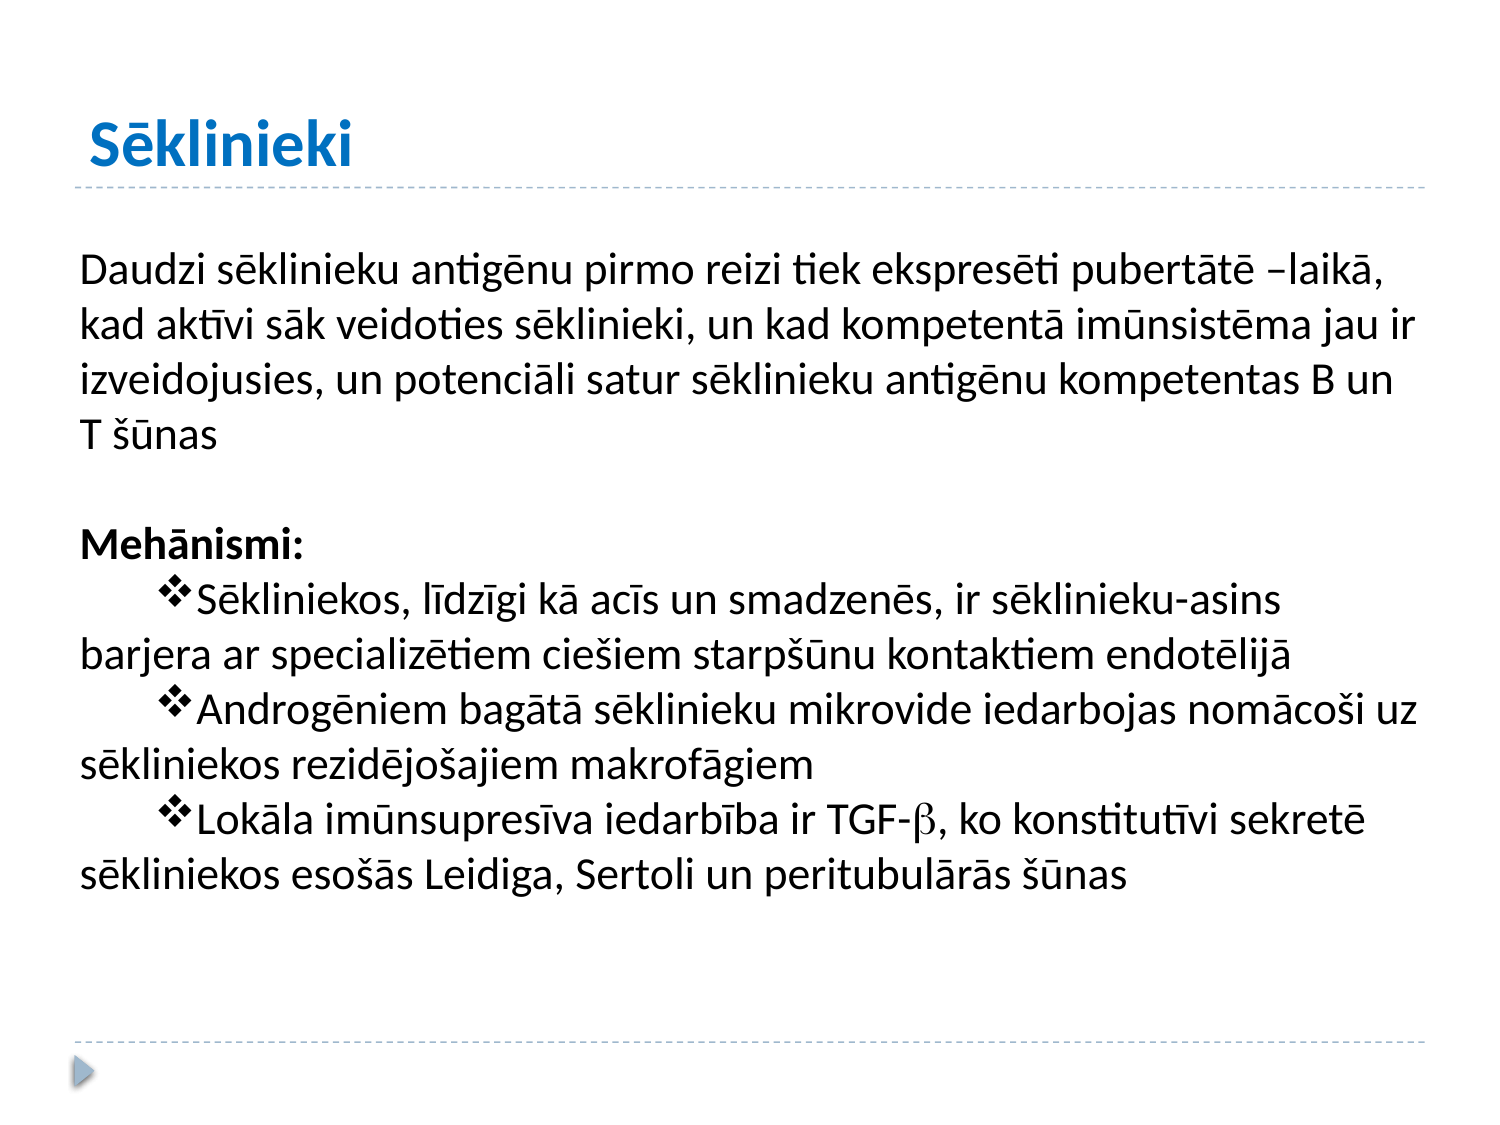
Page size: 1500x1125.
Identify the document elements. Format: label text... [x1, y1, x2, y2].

title Sēklinieki [75, 37, 1425, 188]
text_box Daudzi sēklinieku antigēnu pirmo reizi tiek ekspresēti pubertātē –laikā, kad aktīvi sāk veidoties sēklinieki, un kad kompetentā imūnsistēma jau ir izveidojusies, un potenciāli satur sēklinieku antigēnu kompetentas B un T šūnas Mehānismi: Sēkliniekos, līdzīgi kā acīs un smadzenēs, ir sēklinieku-asins barjera ar specializētiem ciešiem starpšūnu kontaktiem endotēlijā Androgēniem bagātā sēklinieku mikrovide iedarbojas nomācoši uz sēkliniekos rezidējošajiem makrofāgiem Lokāla imūnsupresīva iedarbība ir TGF-b, ko konstitutīvi sekretē sēkliniekos esošās Leidiga, Sertoli un peritubulārās šūnas [64, 231, 1436, 907]
